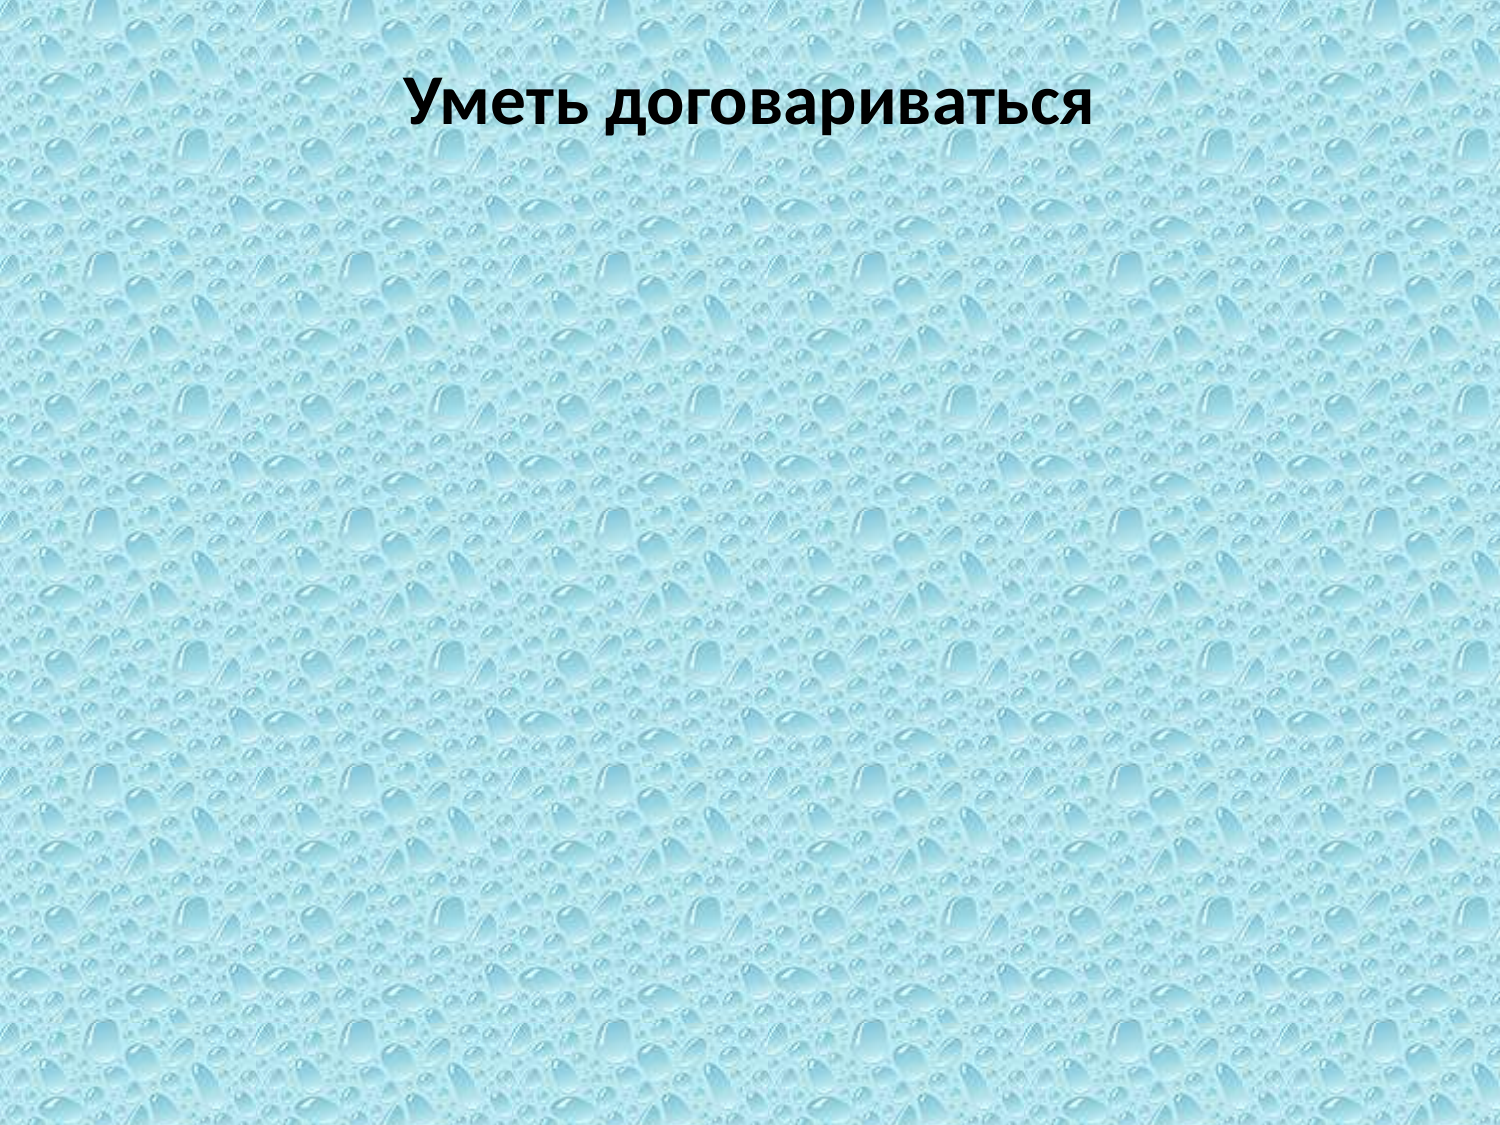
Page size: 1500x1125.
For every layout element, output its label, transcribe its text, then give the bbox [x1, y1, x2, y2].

picture [0, 0, 1500, 1125]
title Уметь договариваться [75, 45, 1425, 233]
